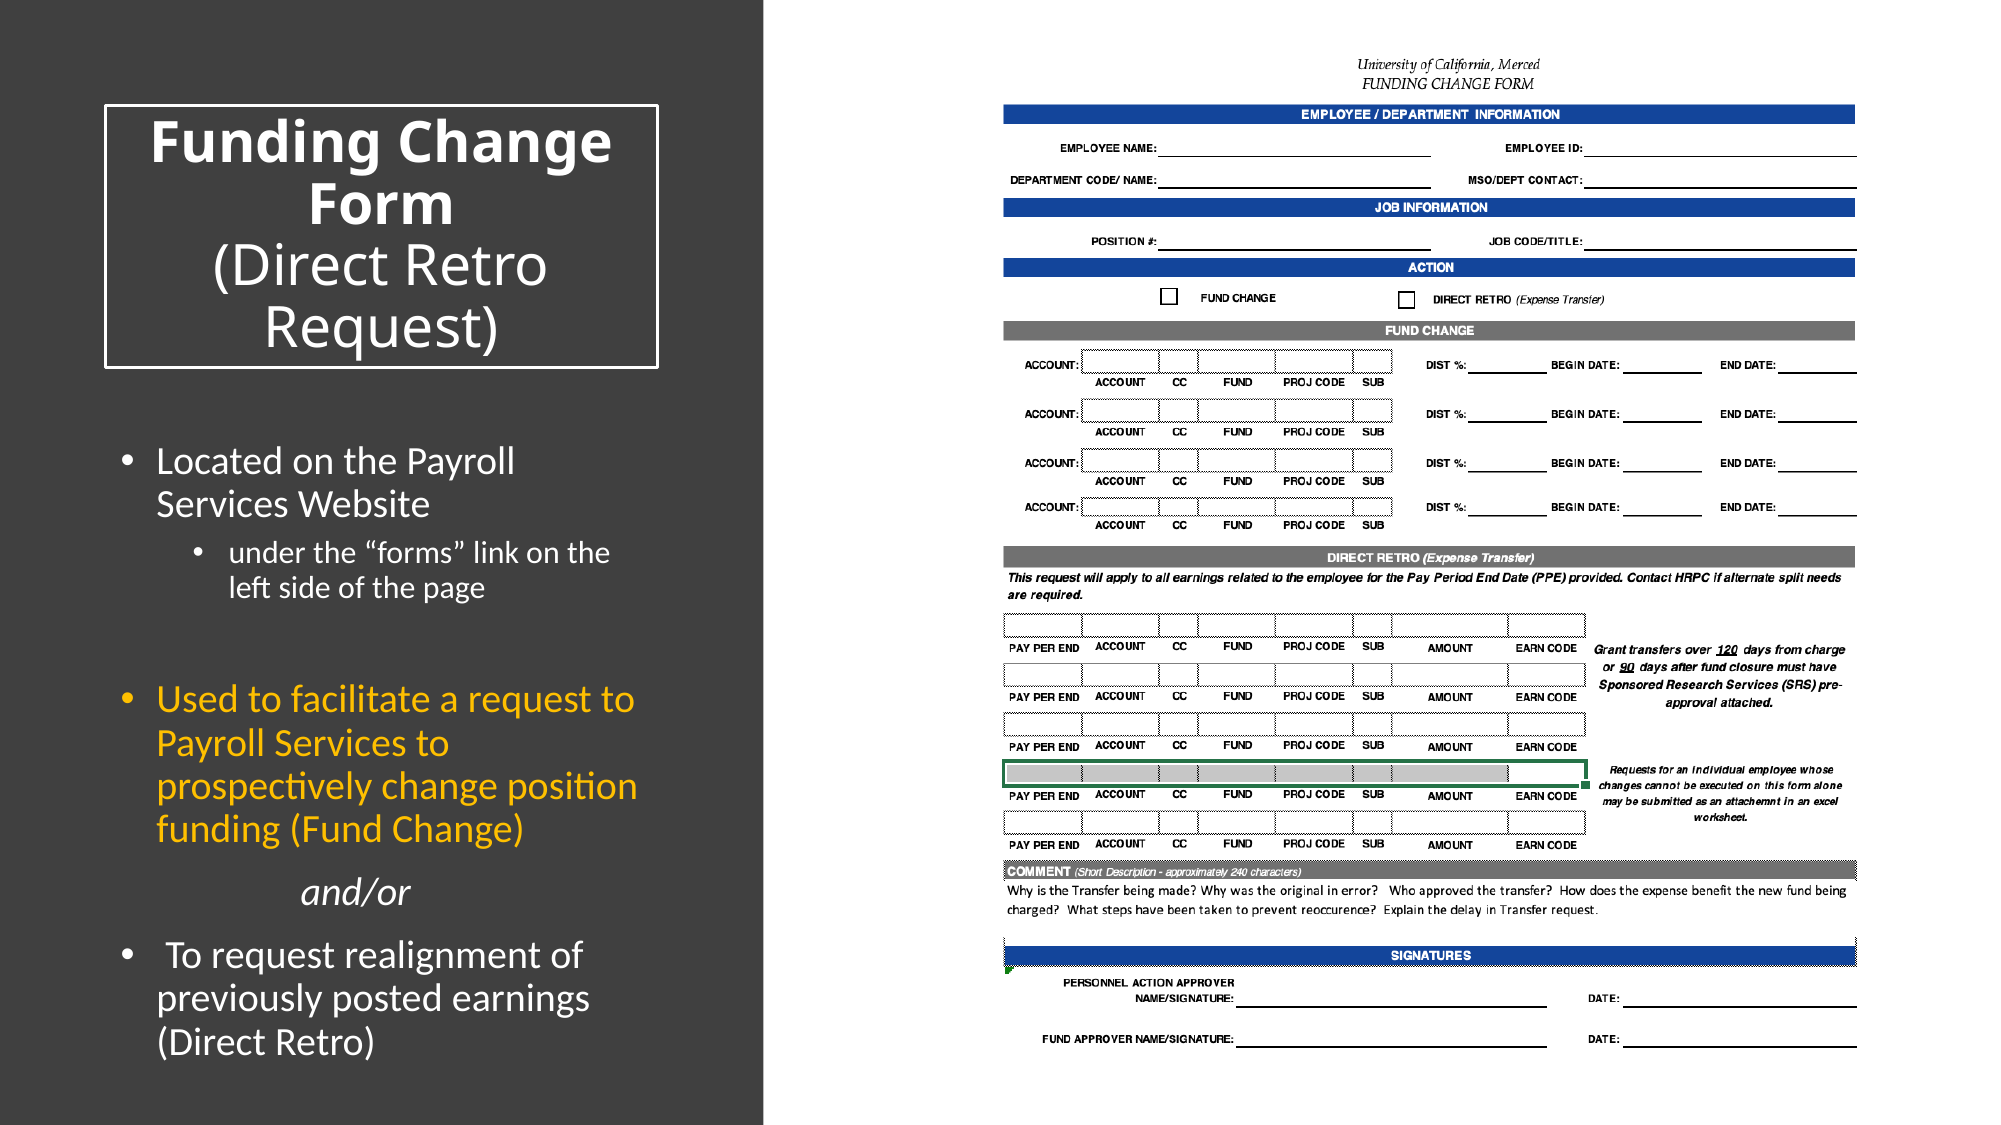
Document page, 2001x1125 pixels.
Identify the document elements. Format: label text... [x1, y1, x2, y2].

picture [996, 46, 1869, 1053]
text_box [0, 0, 764, 1125]
title Funding Change Form (Direct Retro Request) [105, 105, 658, 368]
list Located on the Payroll Services Website under the “forms” link on the left side of the page Used to facilitate a request to Payroll Services to prospectively change position funding (Fund Change) and/or To request realignment of previously posted earnings (Direct Retro) [105, 432, 658, 1100]
